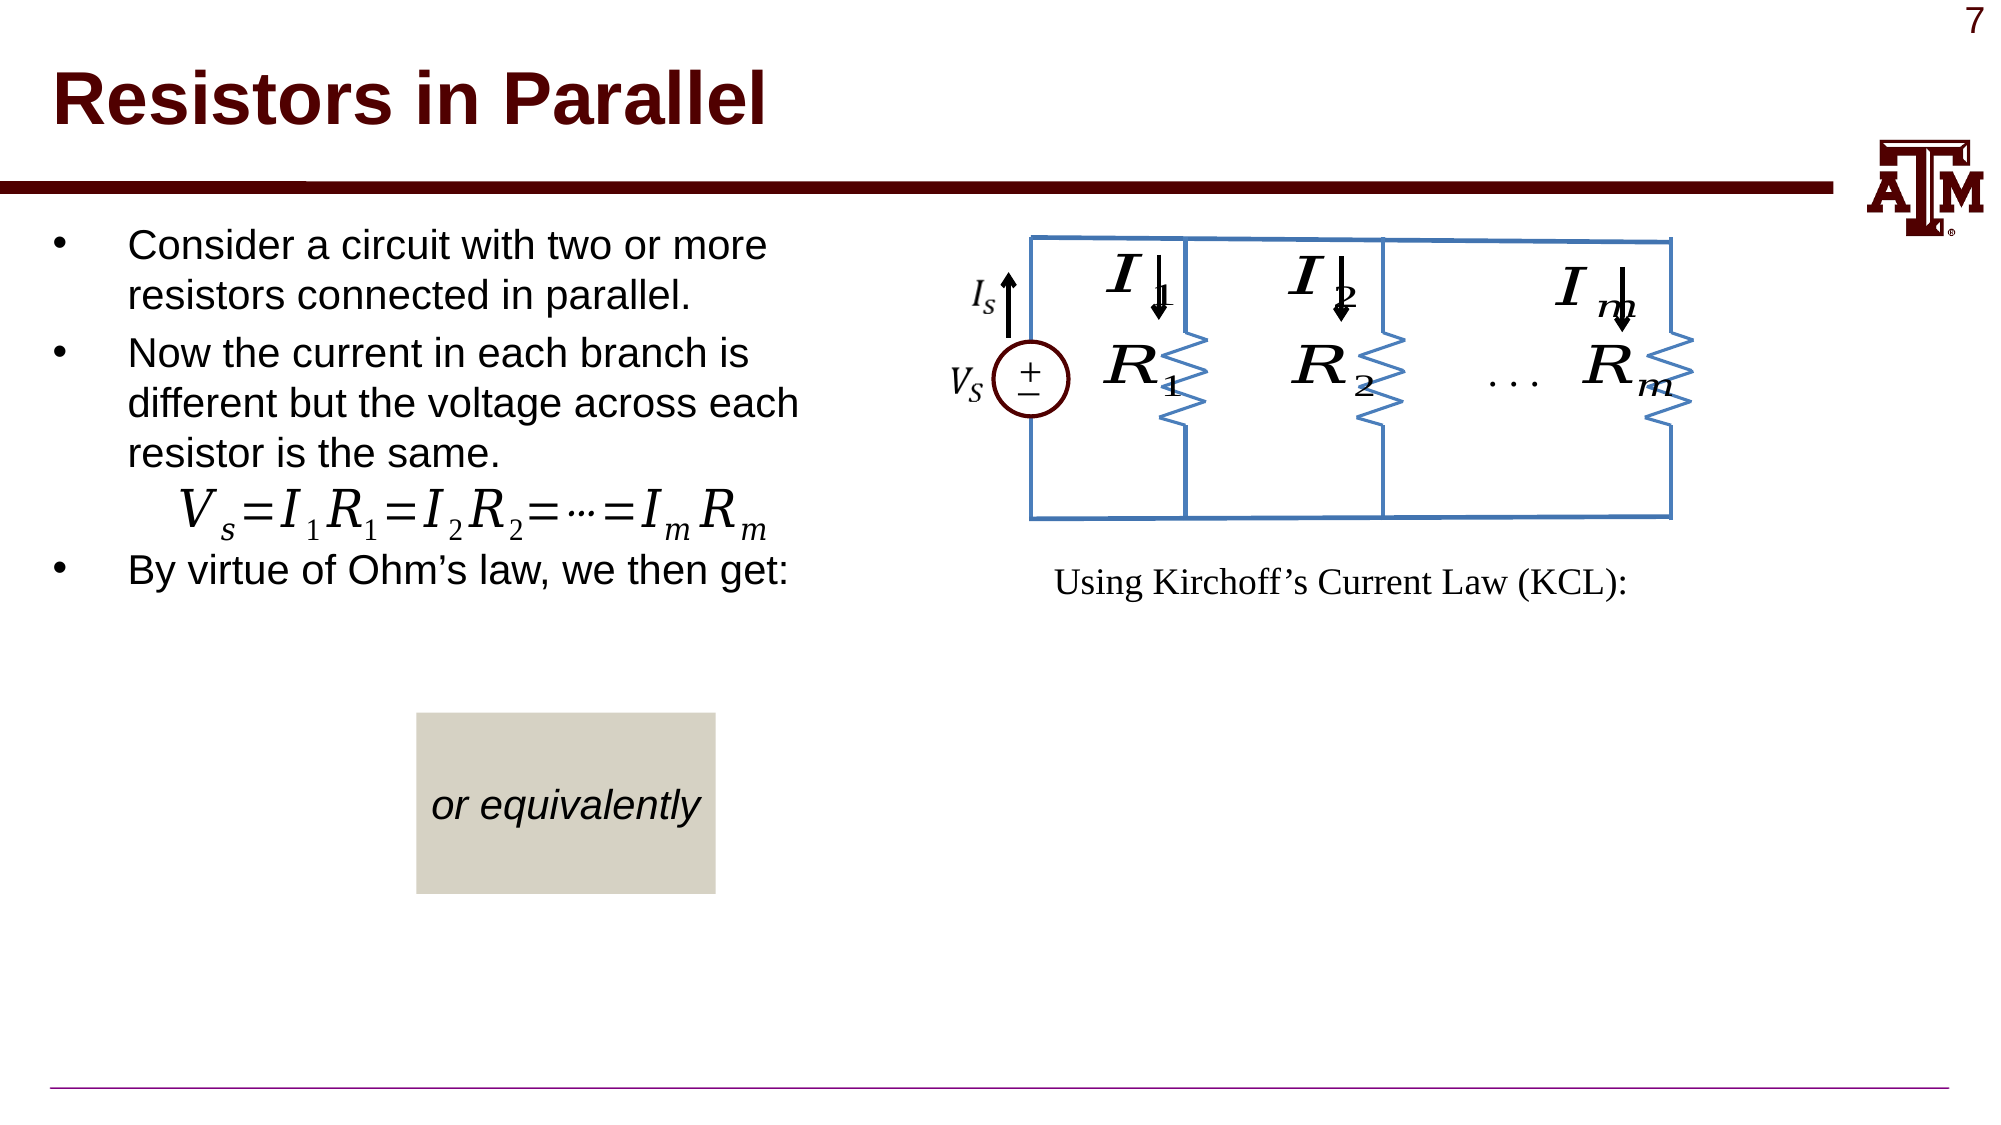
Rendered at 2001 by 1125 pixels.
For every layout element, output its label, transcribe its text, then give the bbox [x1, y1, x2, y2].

title Resistors in Parallel [37, 12, 1826, 188]
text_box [929, 237, 1694, 521]
list Consider a circuit with two or more resistors connected in parallel. Now the current in each branch is different but the voltage across each resistor is the same. By virtue of Ohm’s law, we then get: [37, 209, 892, 1063]
picture [1850, 112, 2000, 263]
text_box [178, 481, 767, 637]
